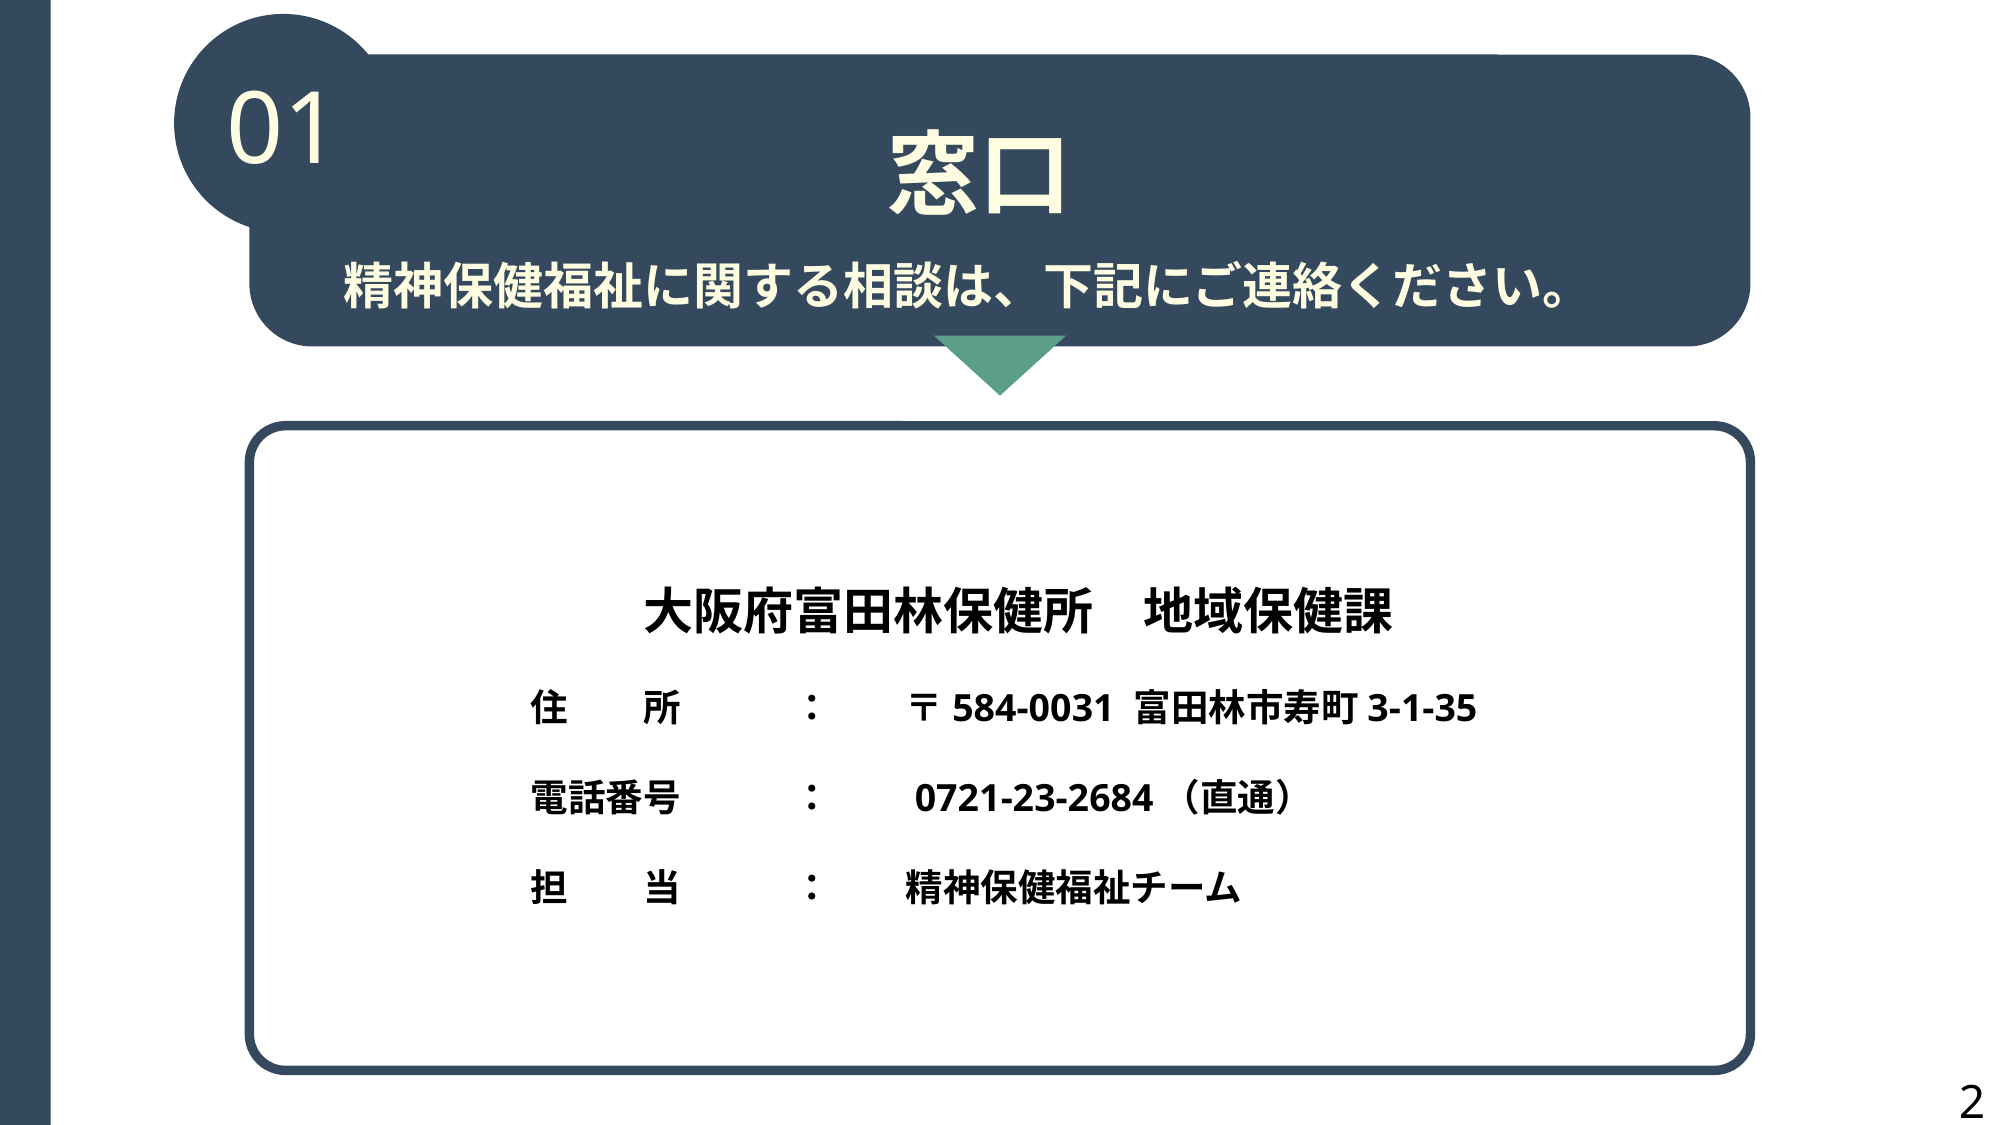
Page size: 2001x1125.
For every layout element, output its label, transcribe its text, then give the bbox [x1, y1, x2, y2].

text_box [0, 0, 53, 1125]
text_box [247, 423, 1753, 1073]
text_box 大阪府富田林保健所 地域保健課 住 所 ： 〒584-0031 富田林市寿町3-1-35 電話番号 ： 0721-23-2684（直通） 担 当 ： 精神保健福祉チーム [328, 541, 1773, 985]
text_box 窓口 [491, 107, 1467, 247]
text_box [932, 333, 1069, 398]
text_box [247, 52, 1753, 349]
text_box 01 [171, 11, 395, 235]
text_box 精神保健福祉に関する相談は、下記にご連絡ください。 [328, 247, 1699, 323]
